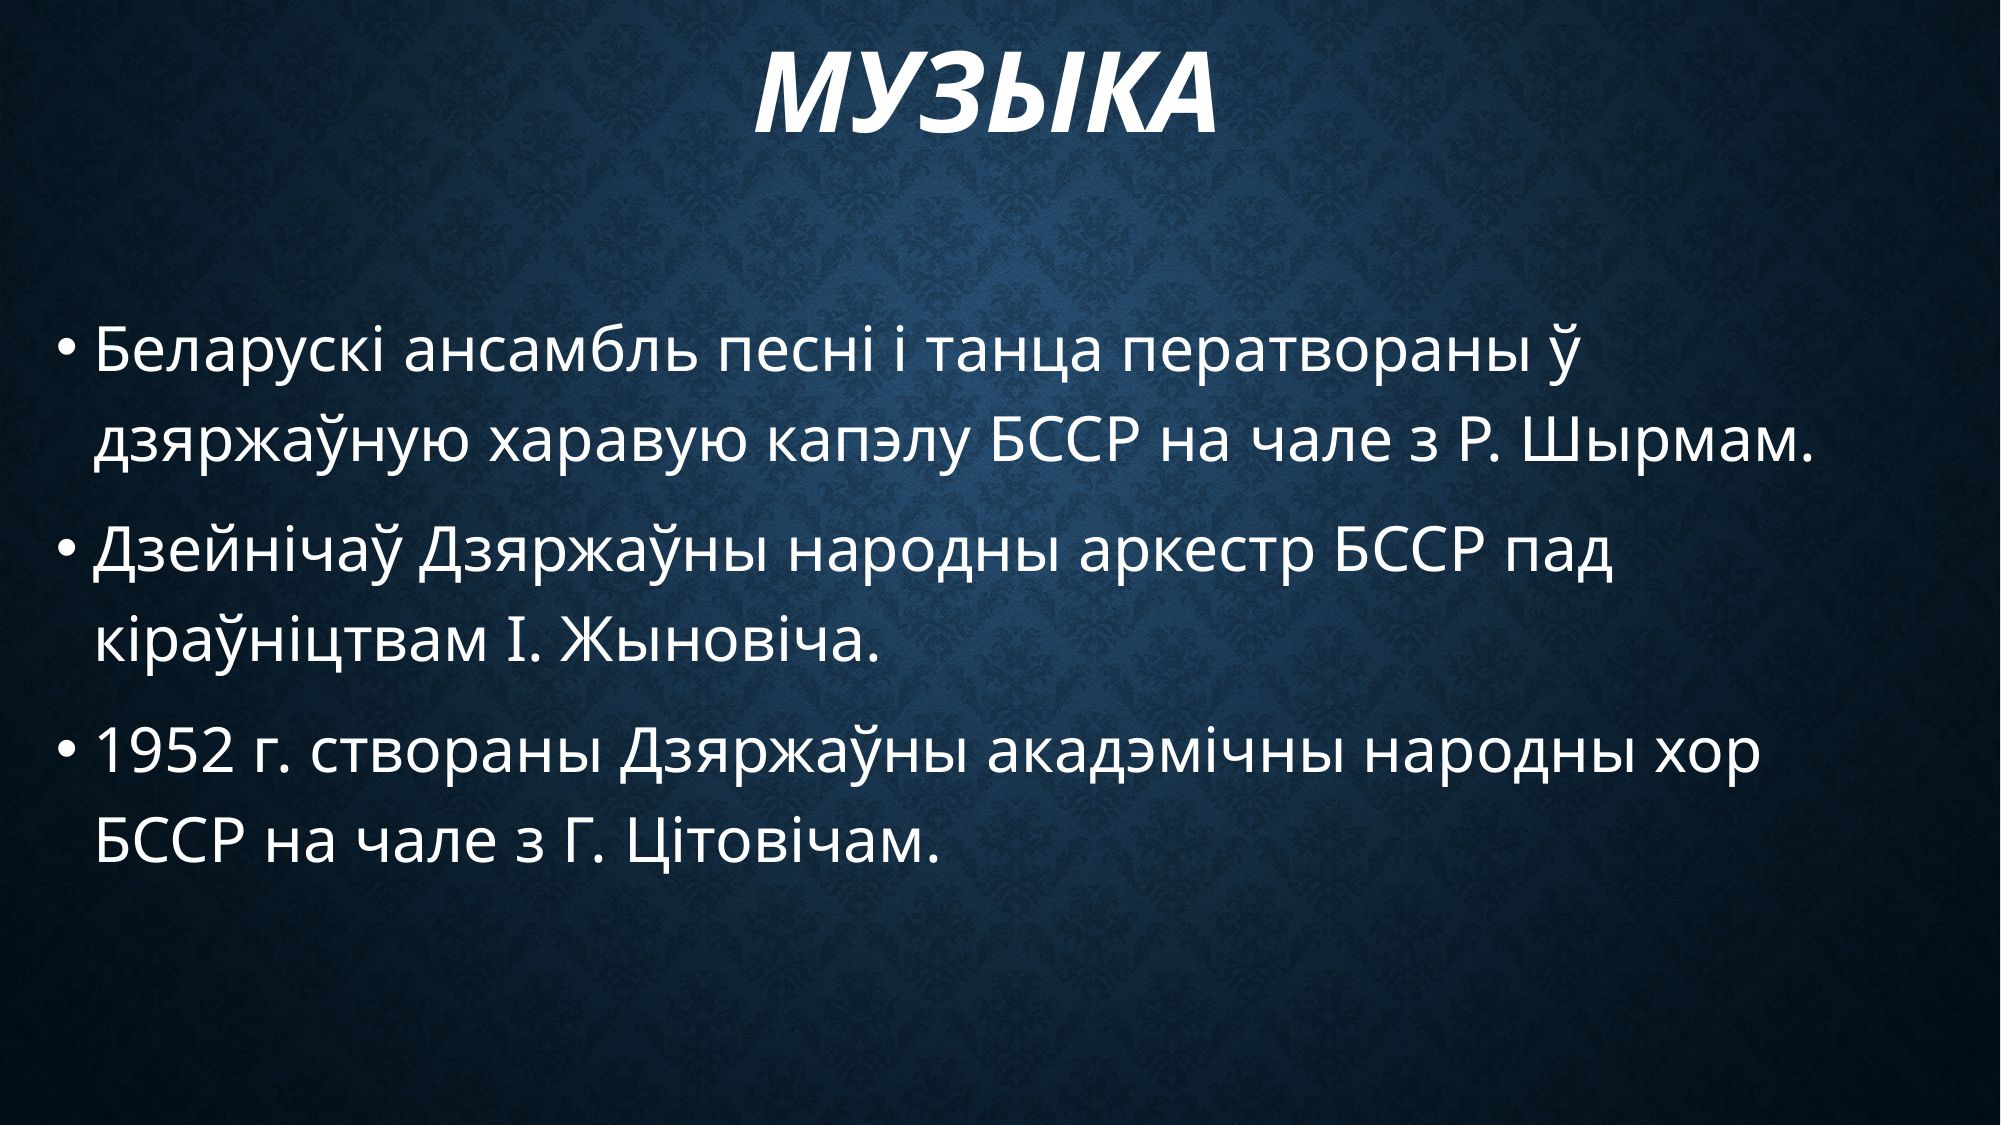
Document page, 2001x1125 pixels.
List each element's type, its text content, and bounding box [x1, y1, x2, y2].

list Беларускі ансамбль песні і танца ператвораны ў дзяржаўную харавую капэлу БССР на чале з Р. Шырмам. Дзейнічаў Дзяржаўны народны аркестр БССР пад кіраўніцтвам І. Жыновіча. 1952 г. створаны Дзяржаўны акадэмічны народны хор БССР на чале з Г. Цітовічам. [40, 286, 1935, 1071]
title музыка [154, 0, 1821, 204]
